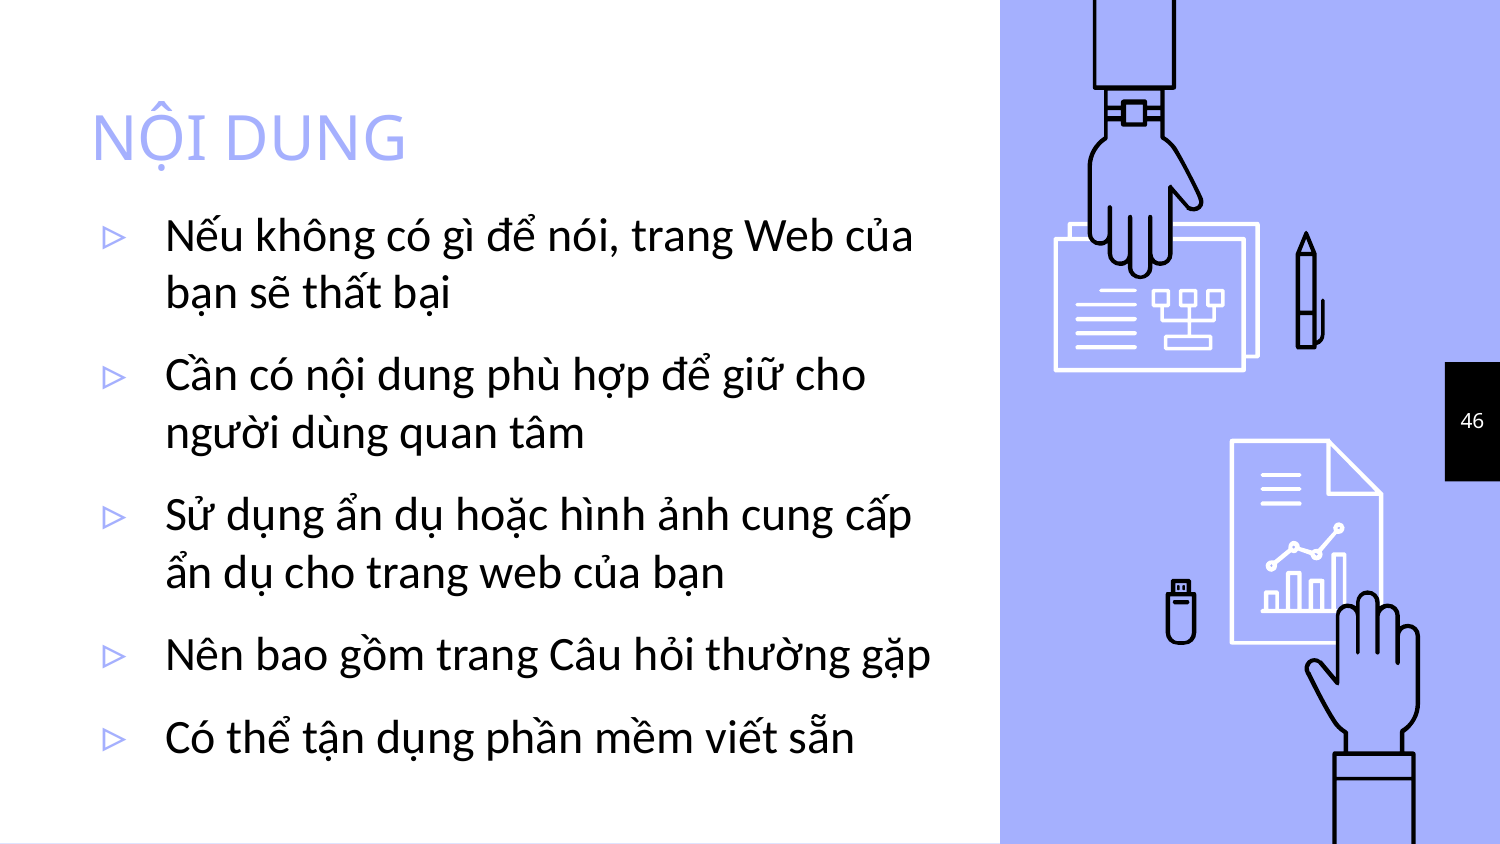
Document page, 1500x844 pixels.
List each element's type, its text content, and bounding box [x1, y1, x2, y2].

list Nếu không có gì để nói, trang Web của bạn sẽ thất bại Cần có nội dung phù hợp để giữ cho người dùng quan tâm Sử dụng ẩn dụ hoặc hình ảnh cung cấp ẩn dụ cho trang web của bạn Nên bao gồm trang Câu hỏi thường gặp Có thể tận dụng phần mềm viết sẵn [75, 188, 967, 794]
slide_number 46 [1444, 362, 1500, 482]
title NỘI DUNG [75, 30, 967, 188]
